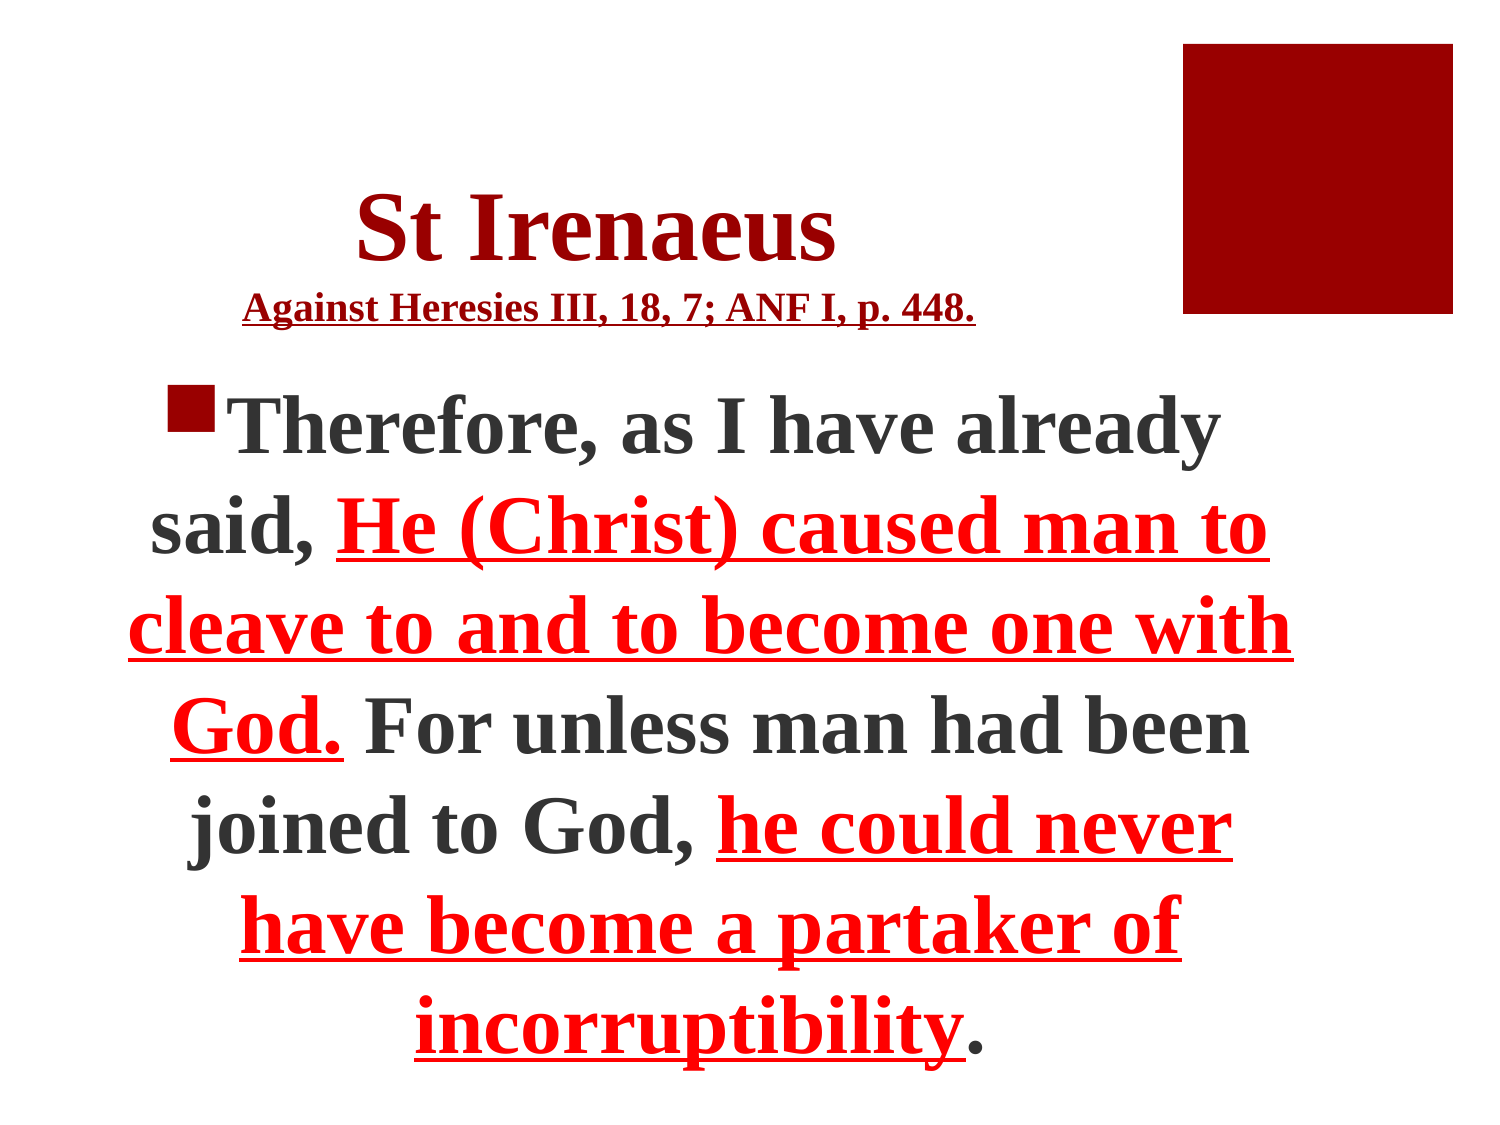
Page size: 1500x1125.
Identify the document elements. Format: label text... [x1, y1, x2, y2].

title St Irenaeus Against Heresies III, 18, 7; ANF I, p. 448. [75, 149, 1143, 338]
list Therefore, as I have already said, He (Christ) caused man to cleave to and to become one with God. For unless man had been joined to God, he could never have become a partaker of incorruptibility. [75, 362, 1309, 1077]
